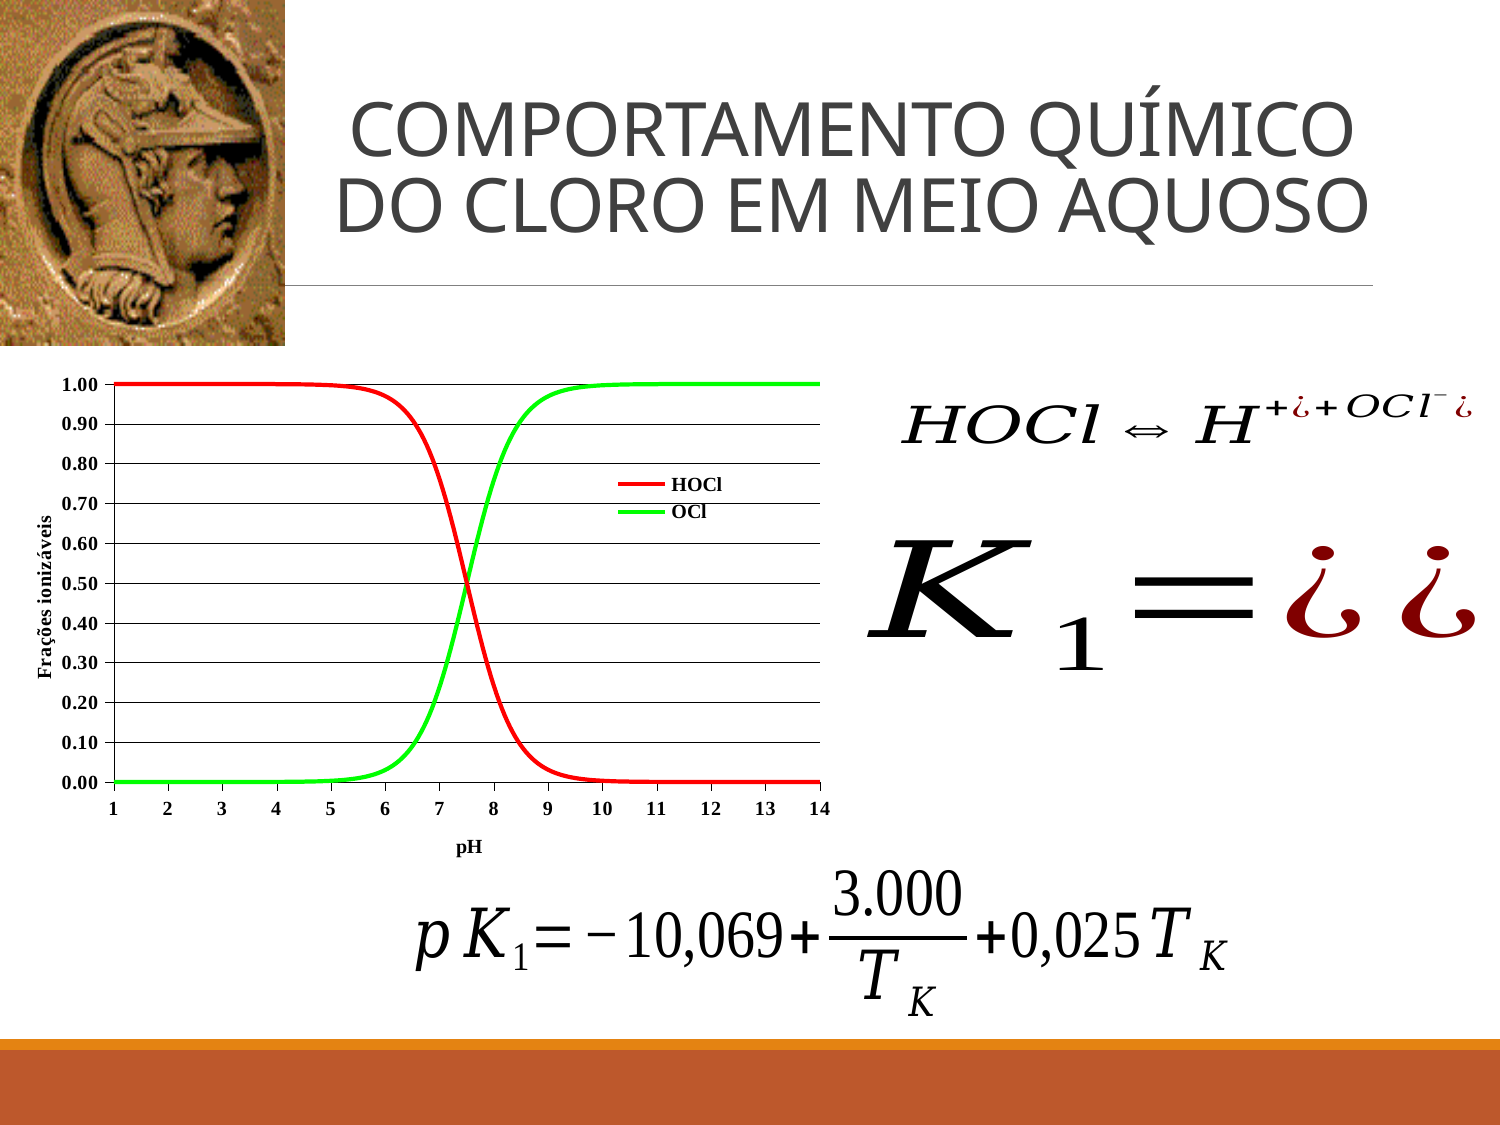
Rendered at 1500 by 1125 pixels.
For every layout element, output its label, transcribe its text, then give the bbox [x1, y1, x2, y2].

title COMPORTAMENTO QUÍMICO DO CLORO EM MEIO AQUOSO [297, 52, 1418, 256]
chart [9, 349, 859, 881]
picture [0, 0, 288, 351]
